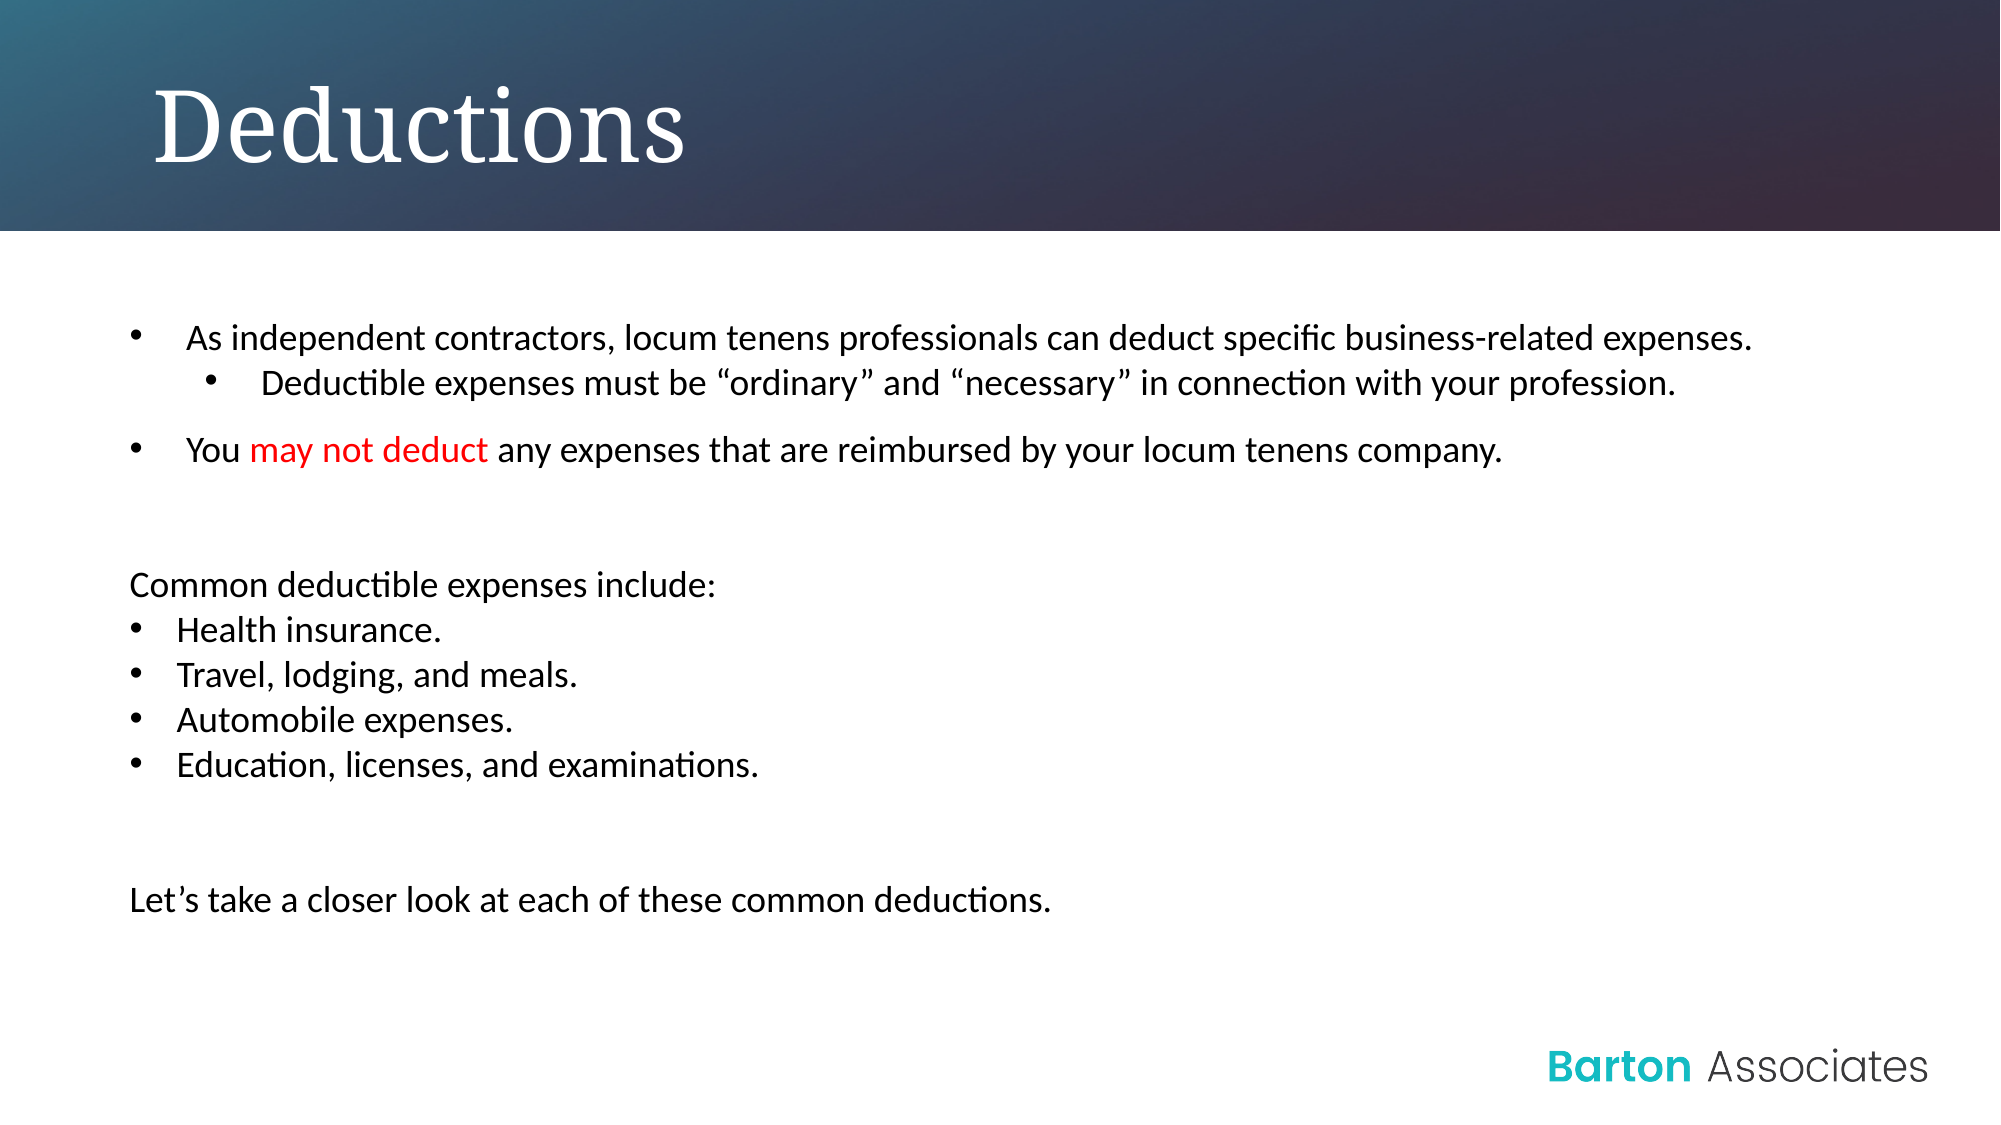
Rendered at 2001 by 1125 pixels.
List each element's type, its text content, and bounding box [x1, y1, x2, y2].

text_box As independent contractors, locum tenens professionals can deduct specific business-related expenses. Deductible expenses must be “ordinary” and “necessary” in connection with your profession. You may not deduct any expenses that are reimbursed by your locum tenens company. Common deductible expenses include: Health insurance. Travel, lodging, and meals. Automobile expenses. Education, licenses, and examinations. Let’s take a closer look at each of these common deductions. [114, 305, 1884, 973]
picture [0, 0, 2000, 231]
title Deductions [137, 65, 1863, 195]
picture [1544, 1047, 1935, 1086]
